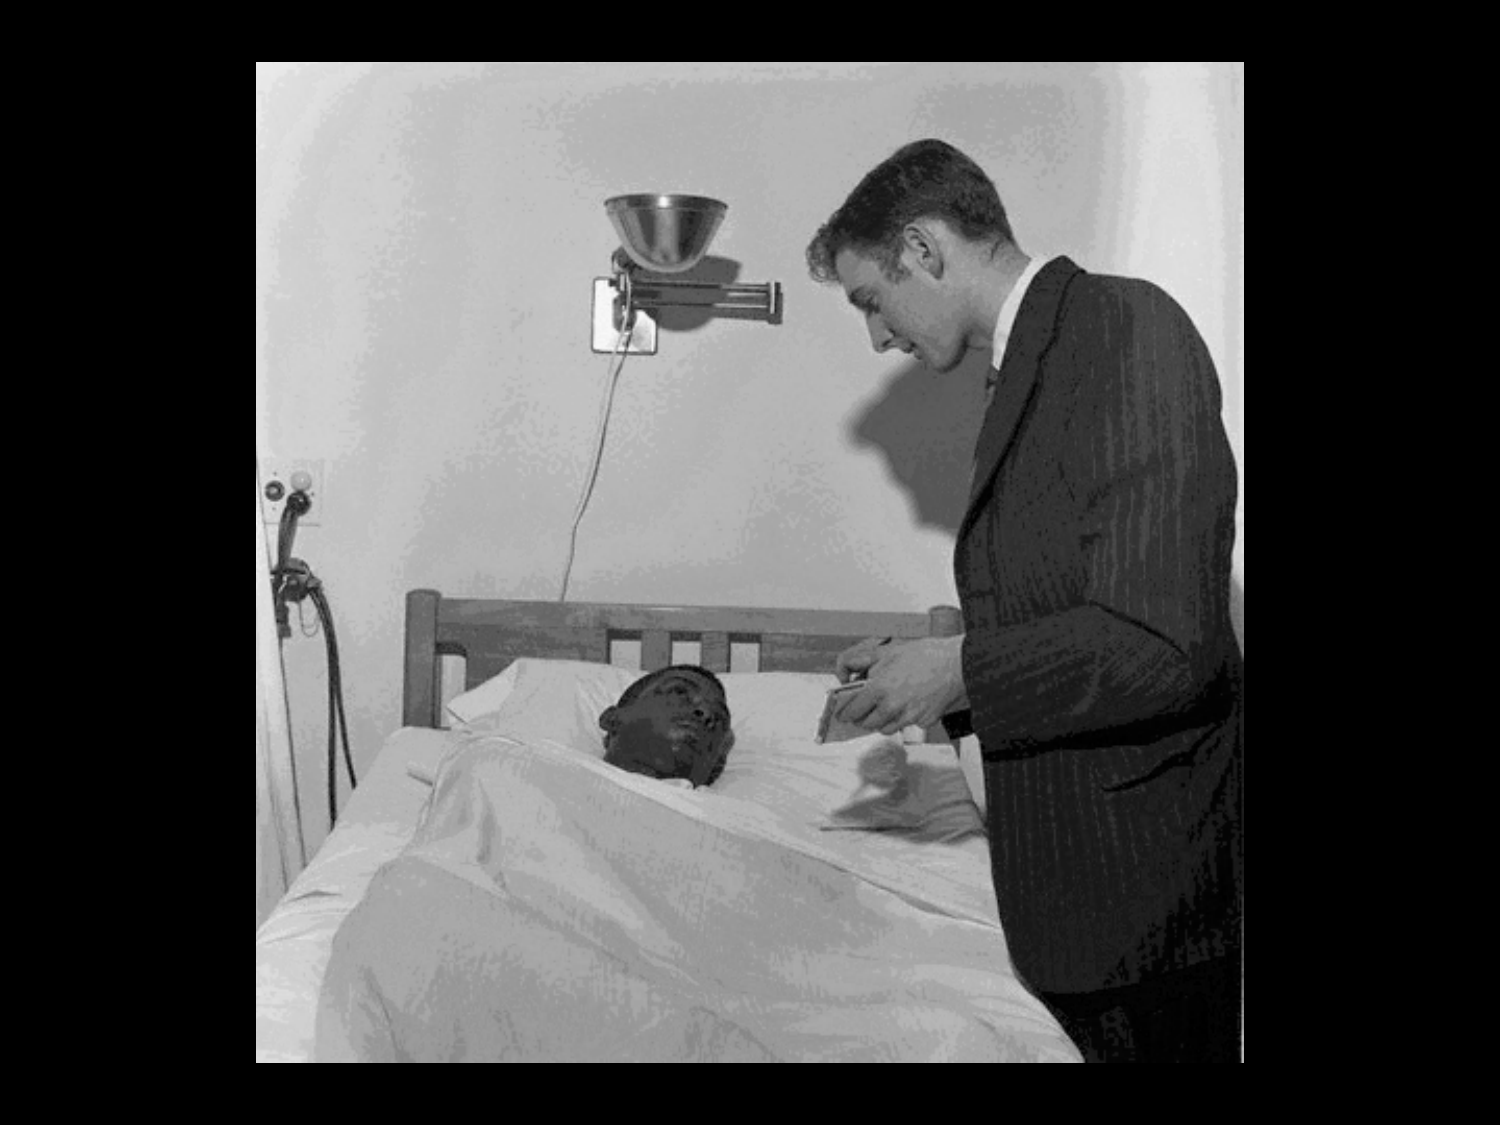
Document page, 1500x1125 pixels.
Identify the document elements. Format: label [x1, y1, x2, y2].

picture [255, 62, 1244, 1063]
